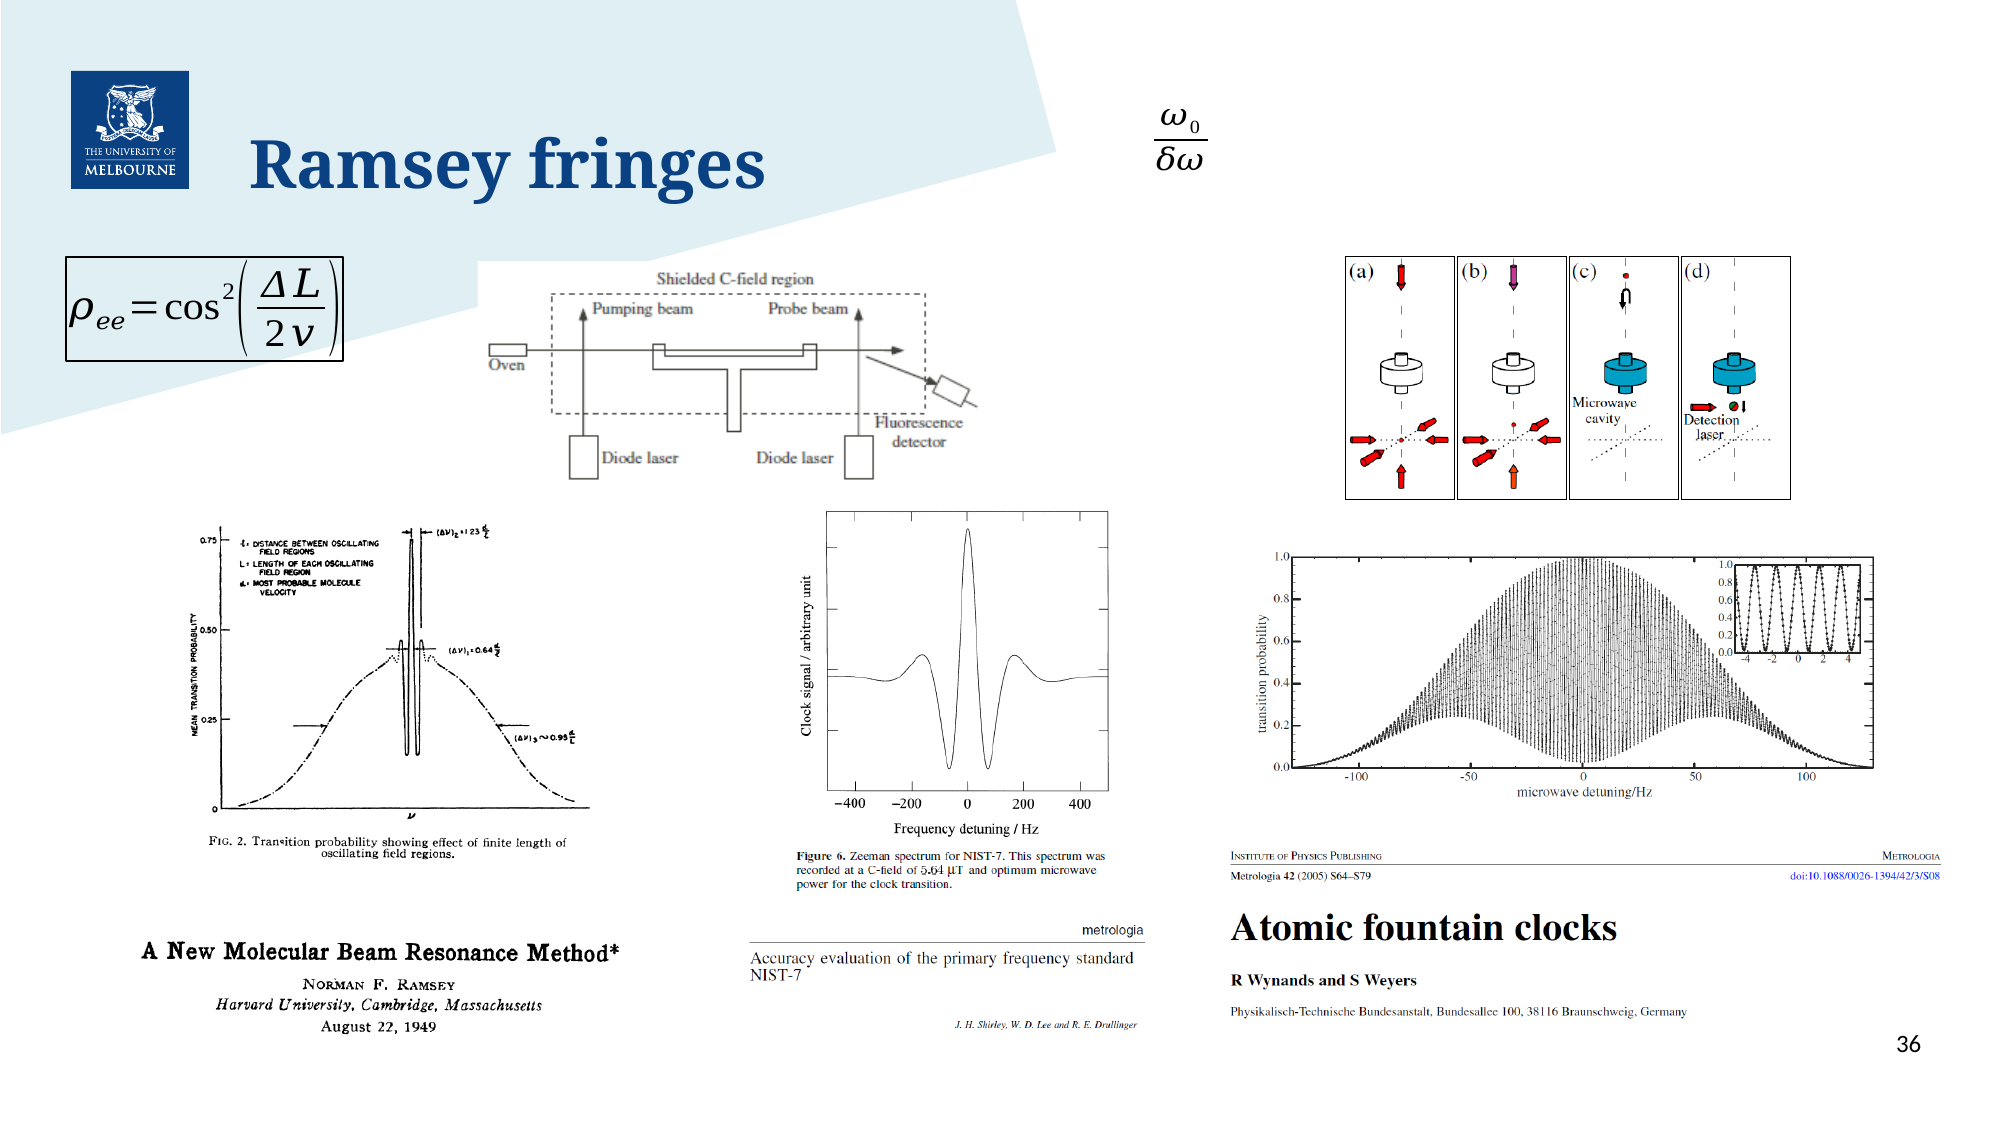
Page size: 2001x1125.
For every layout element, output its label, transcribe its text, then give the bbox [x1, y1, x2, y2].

picture [132, 936, 646, 1037]
title Ramsey fringes [234, 64, 1924, 211]
picture [477, 261, 1000, 498]
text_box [738, 502, 1152, 1043]
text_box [1225, 253, 1944, 1026]
picture [182, 502, 595, 867]
slide_number 36 [1797, 1026, 1922, 1073]
